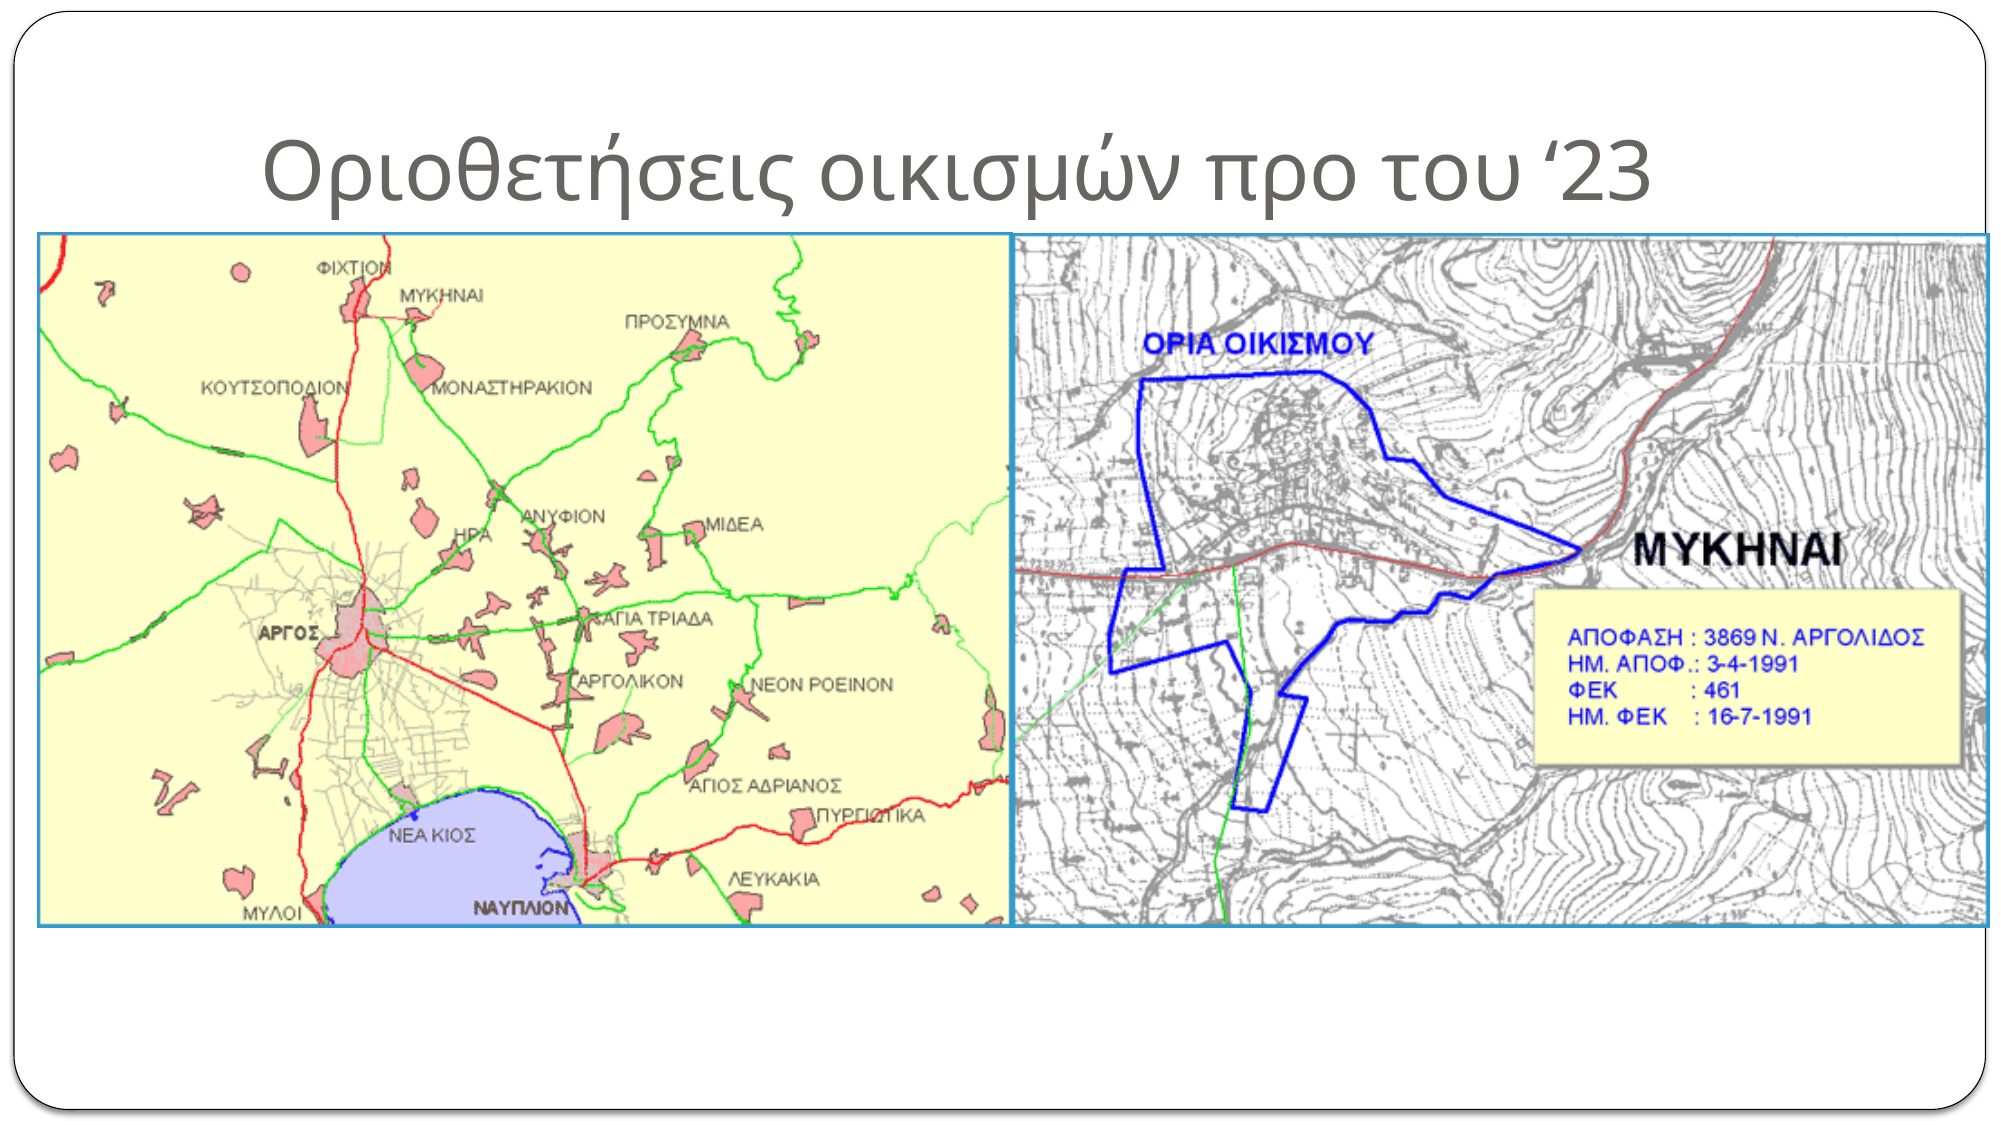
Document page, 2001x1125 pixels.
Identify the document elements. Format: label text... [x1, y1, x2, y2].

title Οριοθετήσεις οικισμών προ του ‘23 [37, 45, 1900, 231]
picture [1012, 233, 1990, 929]
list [37, 232, 1010, 929]
